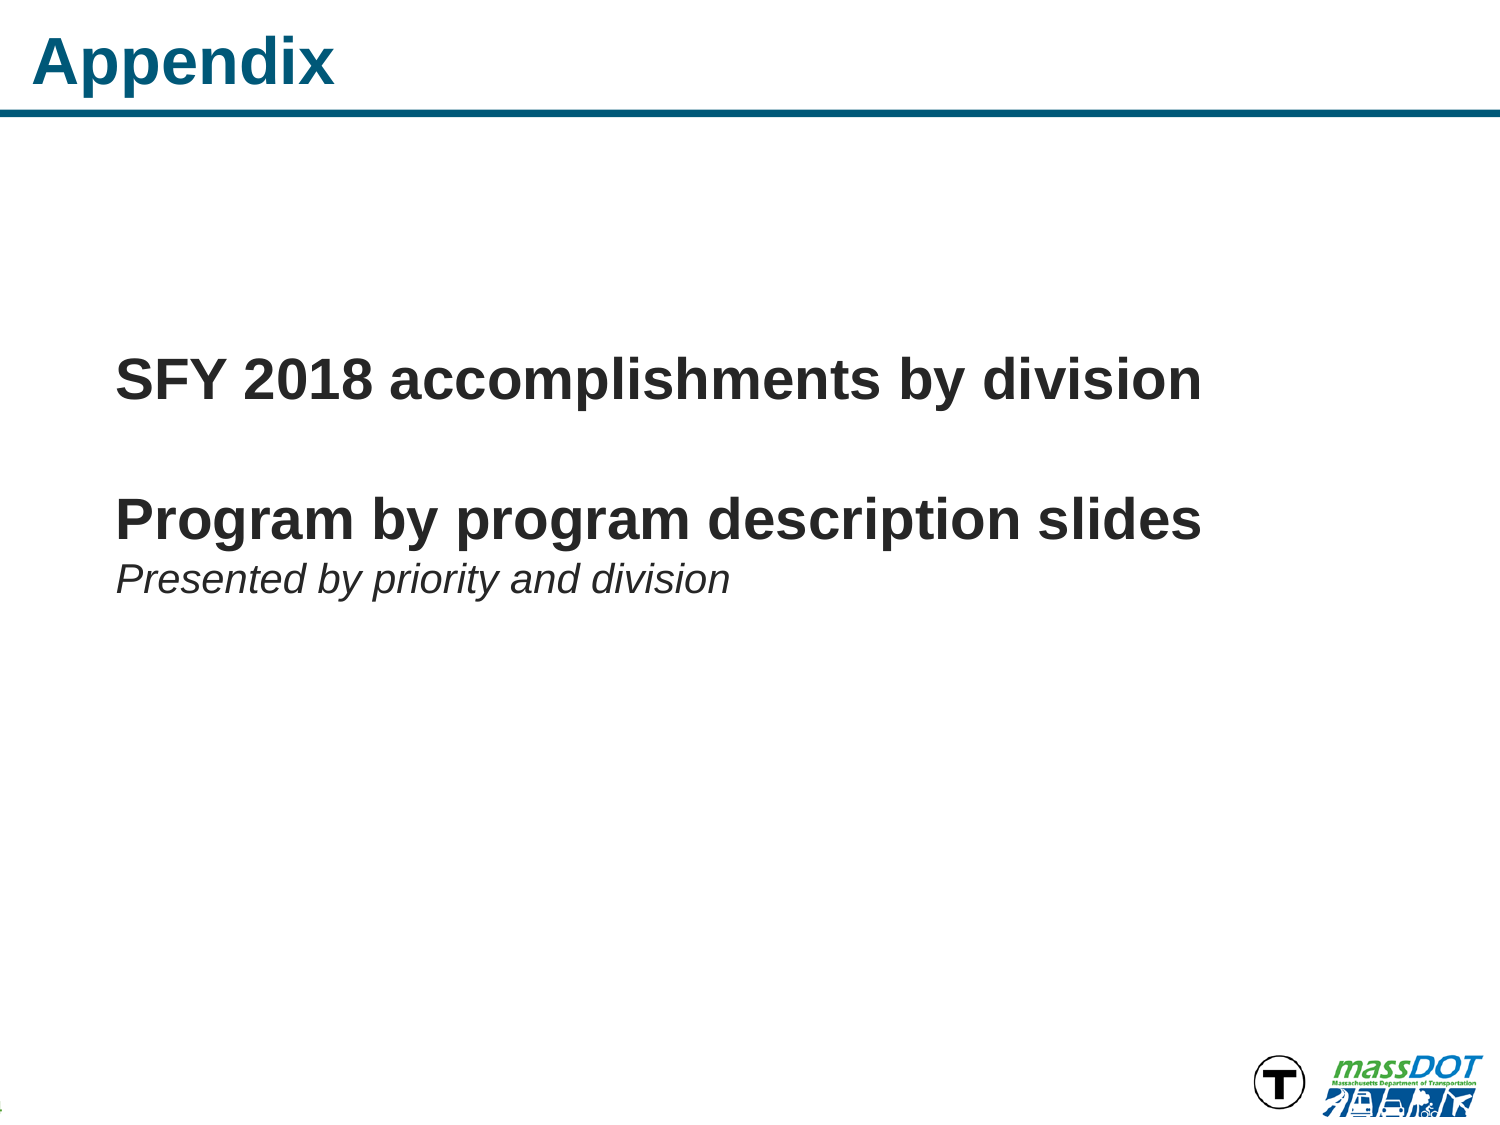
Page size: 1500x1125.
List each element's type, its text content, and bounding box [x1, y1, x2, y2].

title SFY 2018 accomplishments by division Program by program description slides Presented by priority and division [100, 334, 1376, 726]
picture [1246, 1047, 1494, 1117]
text_box Appendix [16, 12, 1479, 107]
